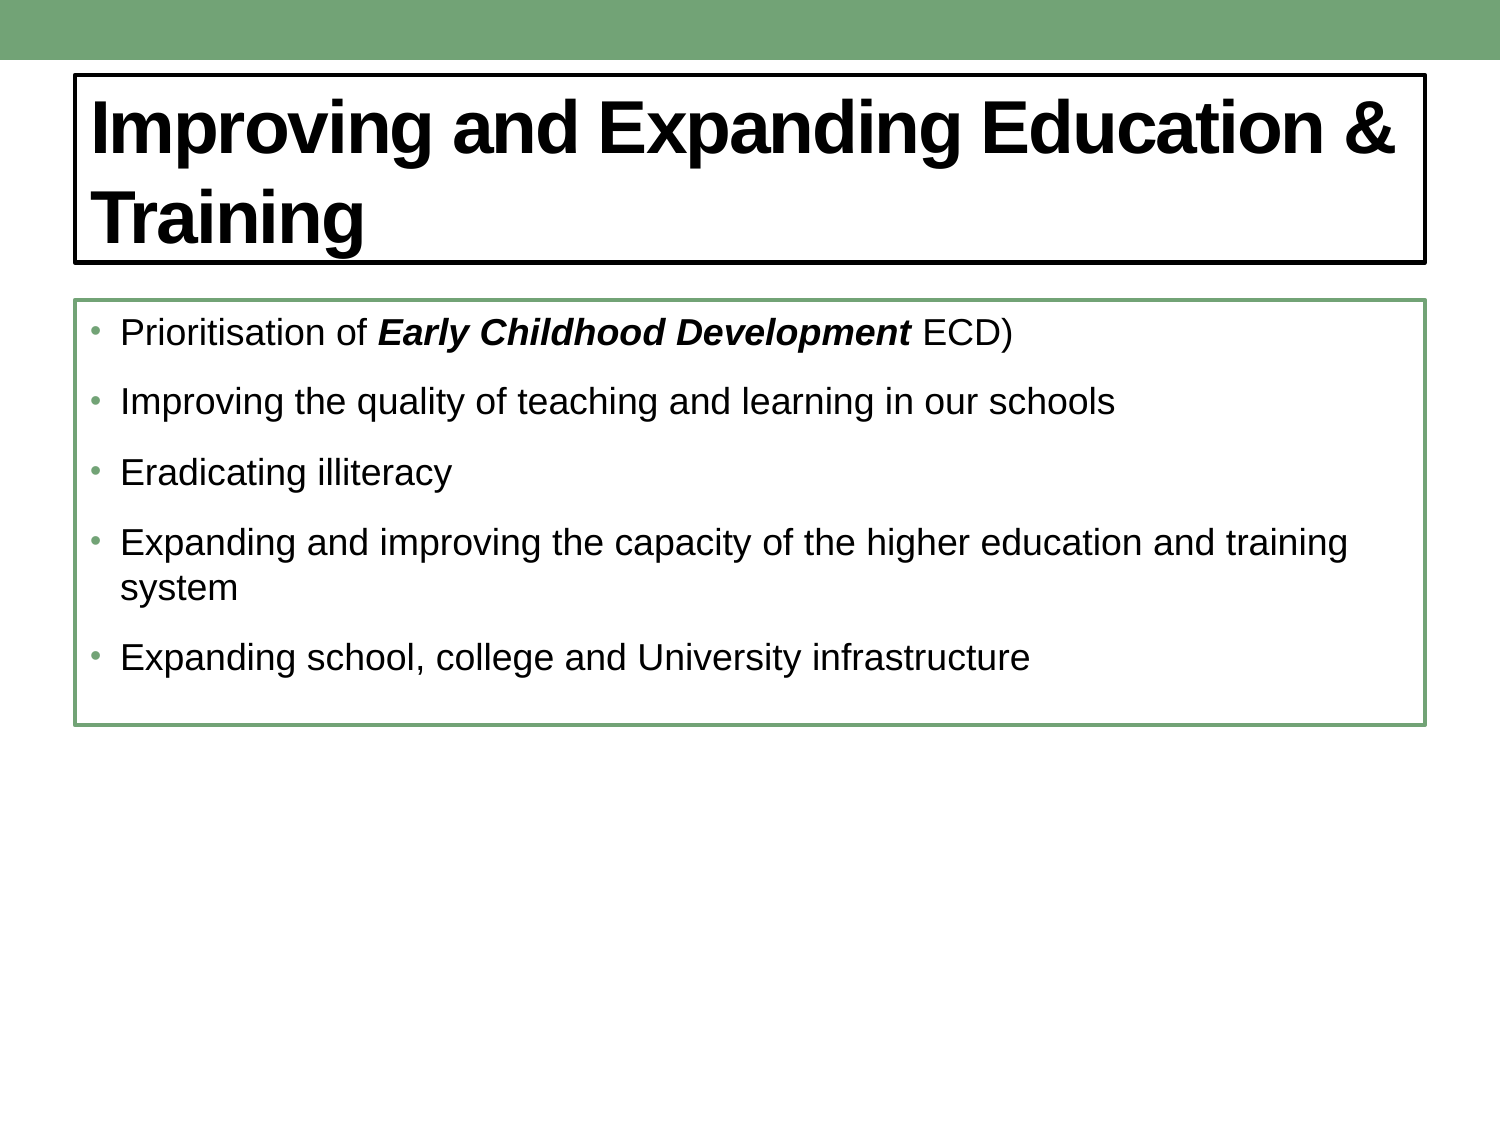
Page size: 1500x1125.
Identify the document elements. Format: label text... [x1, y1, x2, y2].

list Prioritisation of Early Childhood Development ECD) Improving the quality of teaching and learning in our schools Eradicating illiteracy Expanding and improving the capacity of the higher education and training system Expanding school, college and University infrastructure [73, 298, 1427, 727]
title Improving and Expanding Education & Training [73, 73, 1427, 265]
